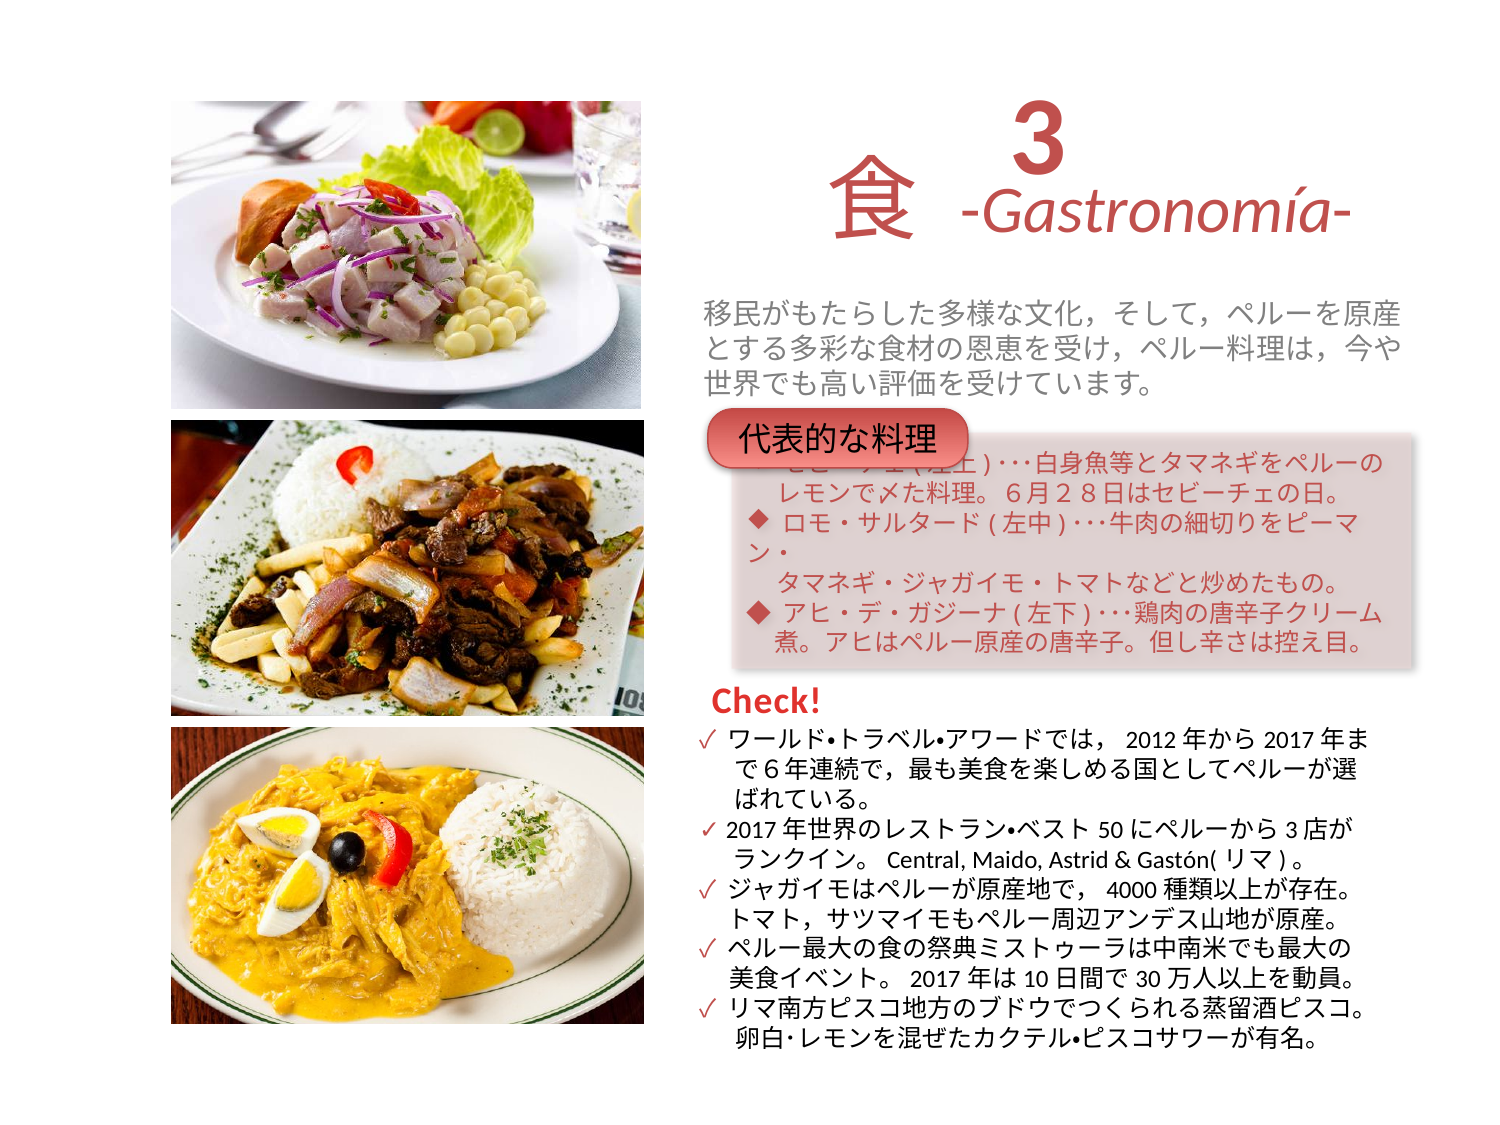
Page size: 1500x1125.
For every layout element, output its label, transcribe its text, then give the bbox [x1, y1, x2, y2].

picture [170, 101, 642, 409]
text_box 3 [995, 54, 1082, 205]
text_box 代表的な料理 [707, 408, 969, 469]
text_box セビーチェ(左上)･･･白身魚等とタマネギをペルーの レモンで〆た料理。６月２８日はセビーチェの日。 ロモ・サルタード(左中)･･･牛肉の細切りをピーマン・ タマネギ・ジャガイモ・トマトなどと炒めたもの。 ◆ アヒ・デ・ガジーナ(左下)･･･鶏肉の唐辛子クリーム 煮。アヒはペルー原産の唐辛子。但し辛さは控え目。 [729, 430, 1413, 671]
text_box ✓ ワールド・トラベル・アワードでは，2012年から2017年まで６年連続で，最も美食を楽しめる国としてペルーが選ばれている。 ✓ 2017年世界のレストラン・ベスト50にペルーから3店が ランクイン。Central, Maido, Astrid & Gastón(リマ)。 ✓ ジャガイモはペルーが原産地で，4000種類以上が存在。 トマト，サツマイモもペルー周辺アンデス山地が原産。 ✓ ペルー最大の食の祭典ミストゥーラは中南米でも最大の 美食イベント。2017年は10日間で30万人以上を動員。 ✓ リマ南方ピスコ地方のブドウでつくられる蒸留酒ピスコ。 卵白･レモンを混ぜたカクテル・ピスコサワーが有名。 [684, 716, 1394, 1061]
text_box Check! [660, 668, 874, 729]
picture [170, 420, 644, 717]
text_box 移民がもたらした多様な文化，そして，ペルーを原産 とする多彩な食材の恩恵を受け，ペルー料理は，今や 世界でも高い評価を受けています。 [688, 287, 1418, 408]
picture [170, 727, 644, 1024]
title 食 -Gastronomía- [750, 101, 1430, 290]
